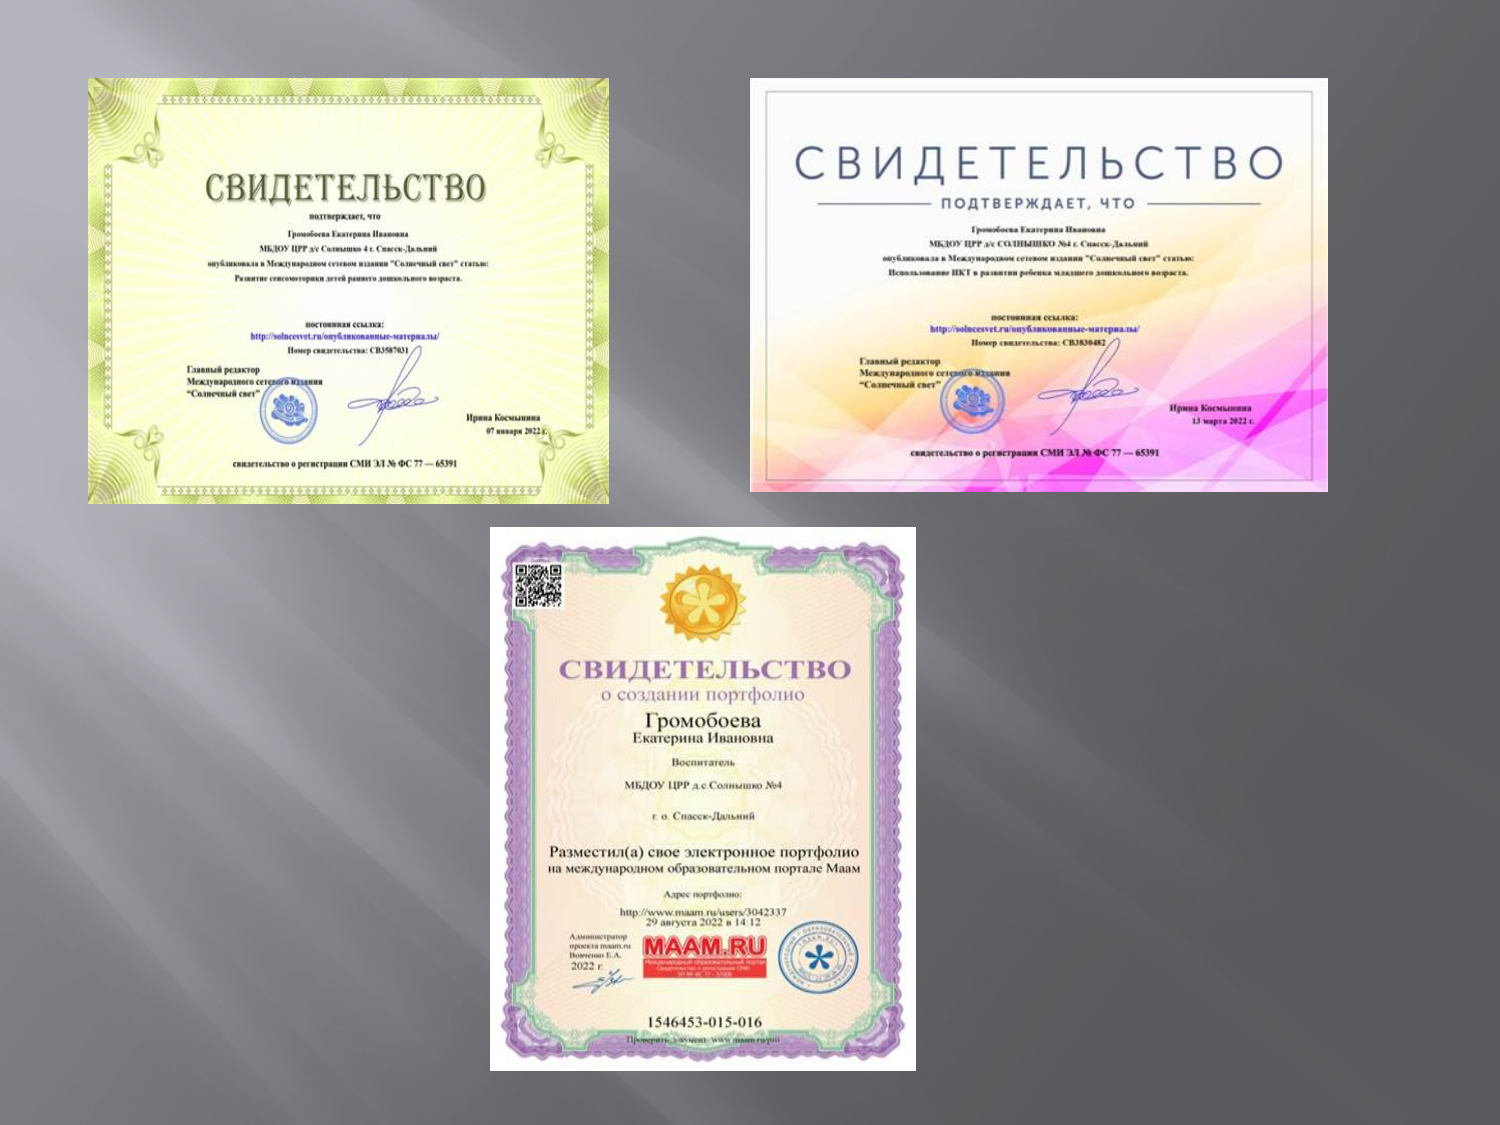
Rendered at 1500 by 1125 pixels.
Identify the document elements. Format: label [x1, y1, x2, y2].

picture [489, 526, 916, 1071]
picture [88, 77, 609, 504]
picture [749, 77, 1328, 492]
